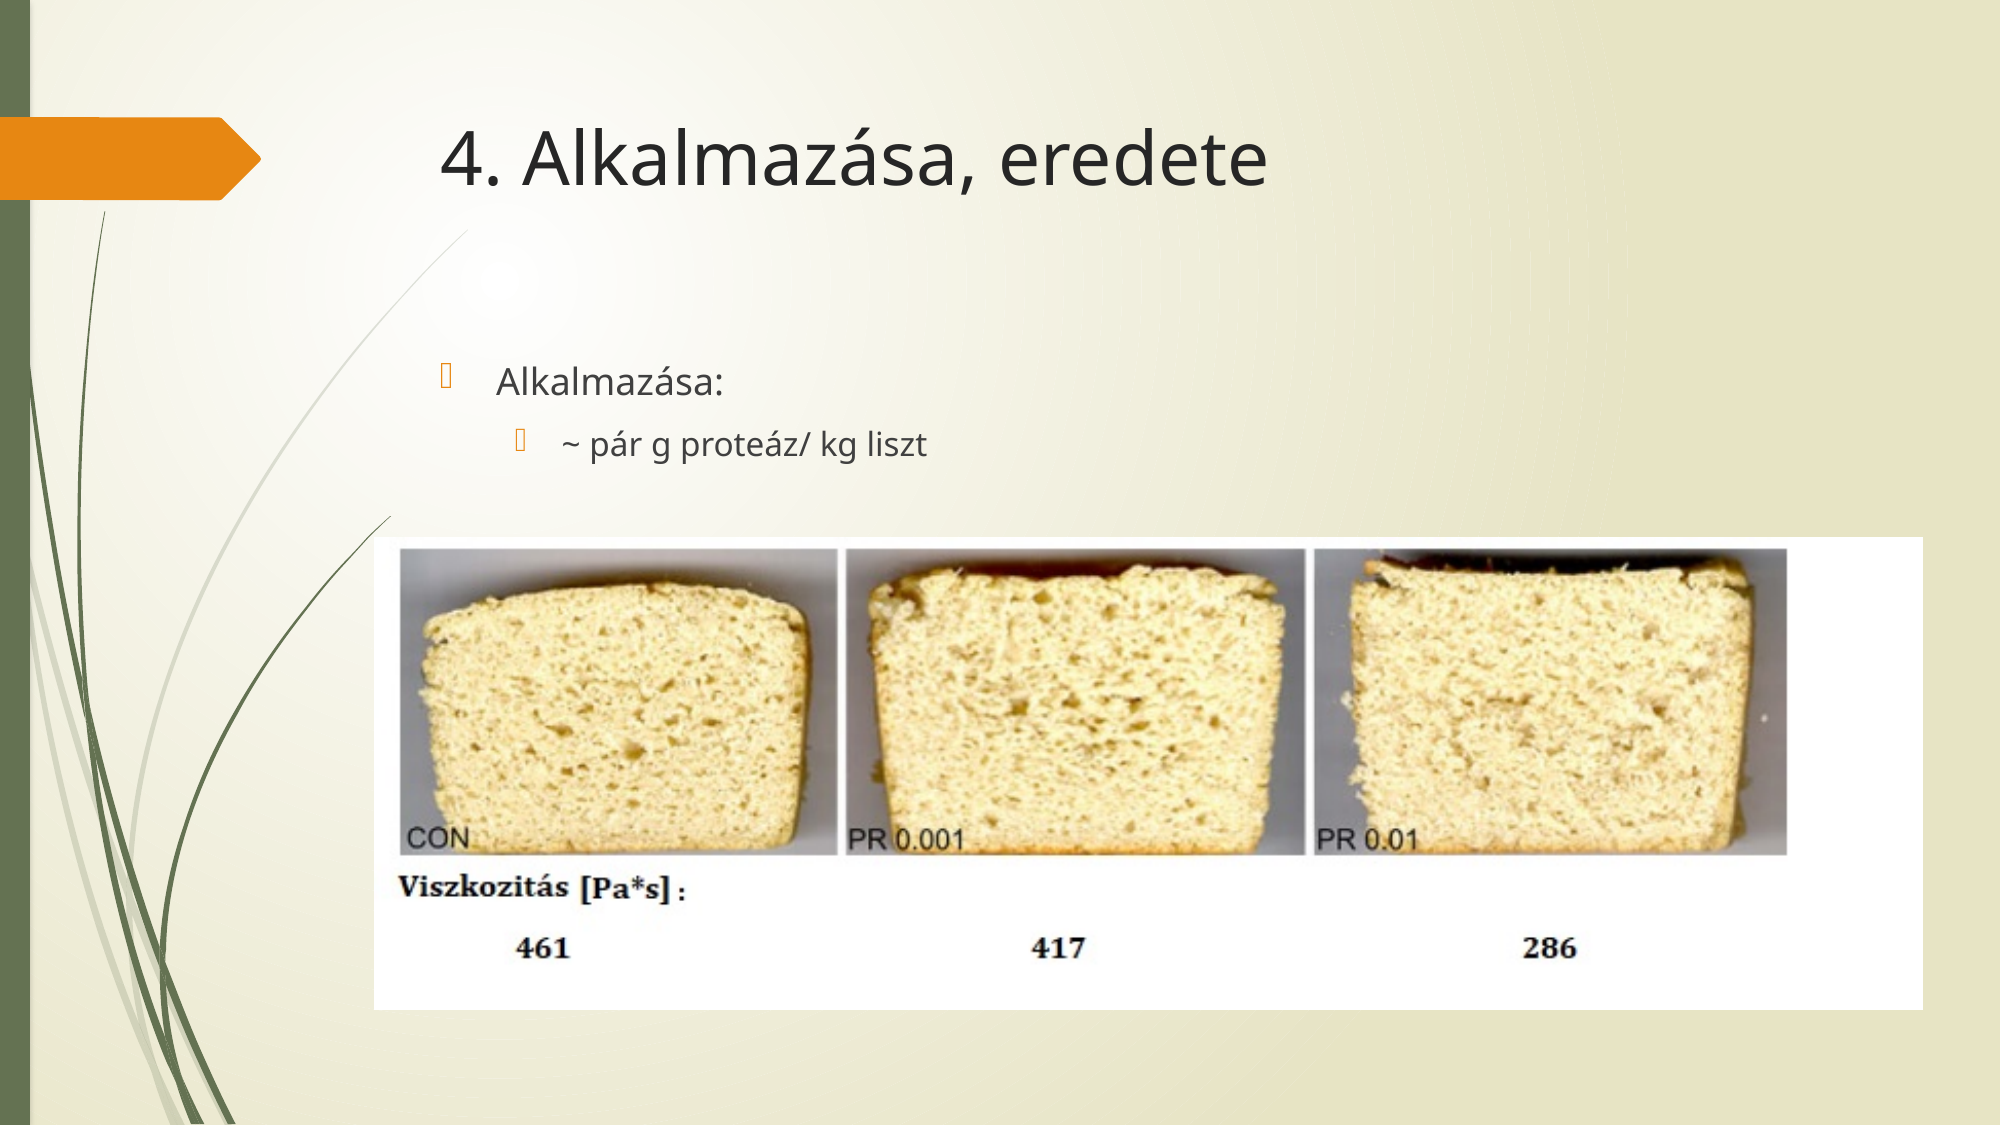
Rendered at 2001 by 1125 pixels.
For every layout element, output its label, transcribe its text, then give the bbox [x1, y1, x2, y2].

list Alkalmazása: ~ pár g proteáz/ kg liszt [424, 350, 1888, 536]
picture [374, 536, 1923, 1010]
title 4. Alkalmazása, eredete [425, 102, 1888, 313]
